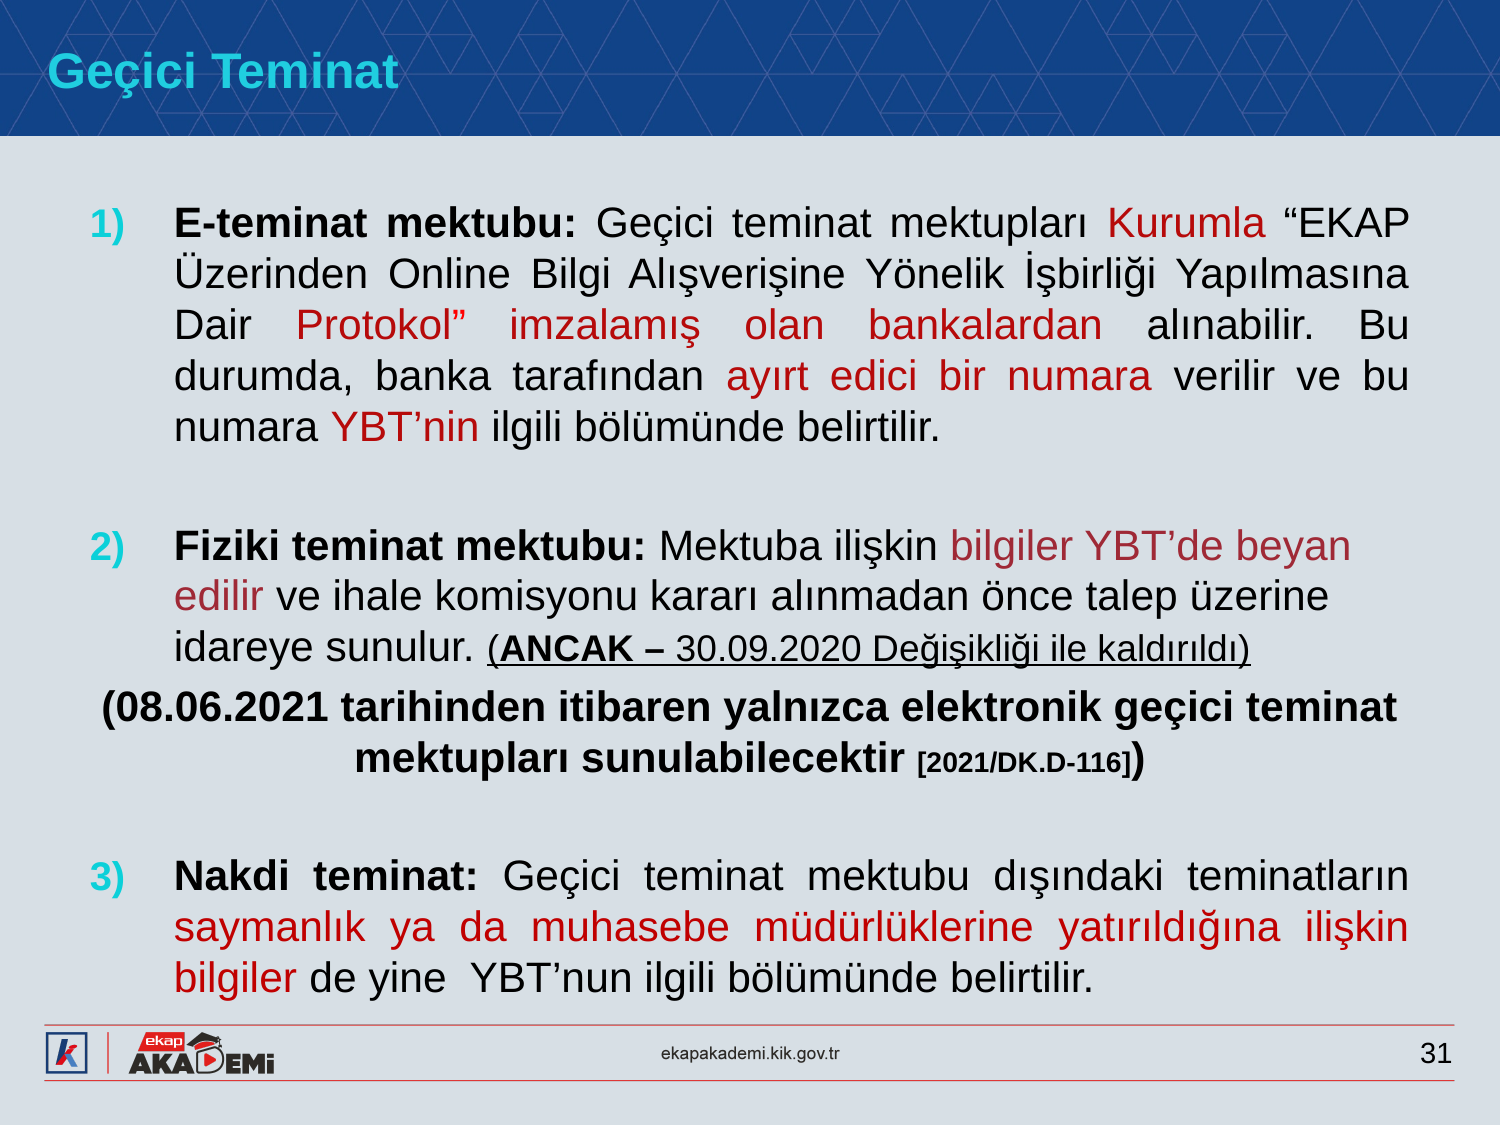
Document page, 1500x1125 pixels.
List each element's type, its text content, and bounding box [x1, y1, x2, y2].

text_box E-teminat mektubu: Geçici teminat mektupları Kurumla “EKAP Üzerinden Online Bilgi Alışverişine Yönelik İşbirliği Yapılmasına Dair Protokol” imzalamış olan bankalardan alınabilir. Bu durumda, banka tarafından ayırt edici bir numara verilir ve bu numara YBT’nin ilgili bölümünde belirtilir. Fiziki teminat mektubu: Mektuba ilişkin bilgiler YBT’de beyan edilir ve ihale komisyonu kararı alınmadan önce talep üzerine idareye sunulur. (ANCAK – 30.09.2020 Değişikliği ile kaldırıldı) (08.06.2021 tarihinden itibaren yalnızca elektronik geçici teminat mektupları sunulabilecektir [2021/DK.D-116]) Nakdi teminat: Geçici teminat mektubu dışındaki teminatların saymanlık ya da muhasebe müdürlüklerine yatırıldığına ilişkin bilgiler de yine YBT’nun ilgili bölümünde belirtilir. [74, 187, 1425, 1019]
title Geçici Teminat [47, 34, 1453, 105]
picture [0, 1020, 1500, 1125]
slide_number 31 [1275, 1031, 1453, 1073]
picture [0, 0, 1500, 136]
